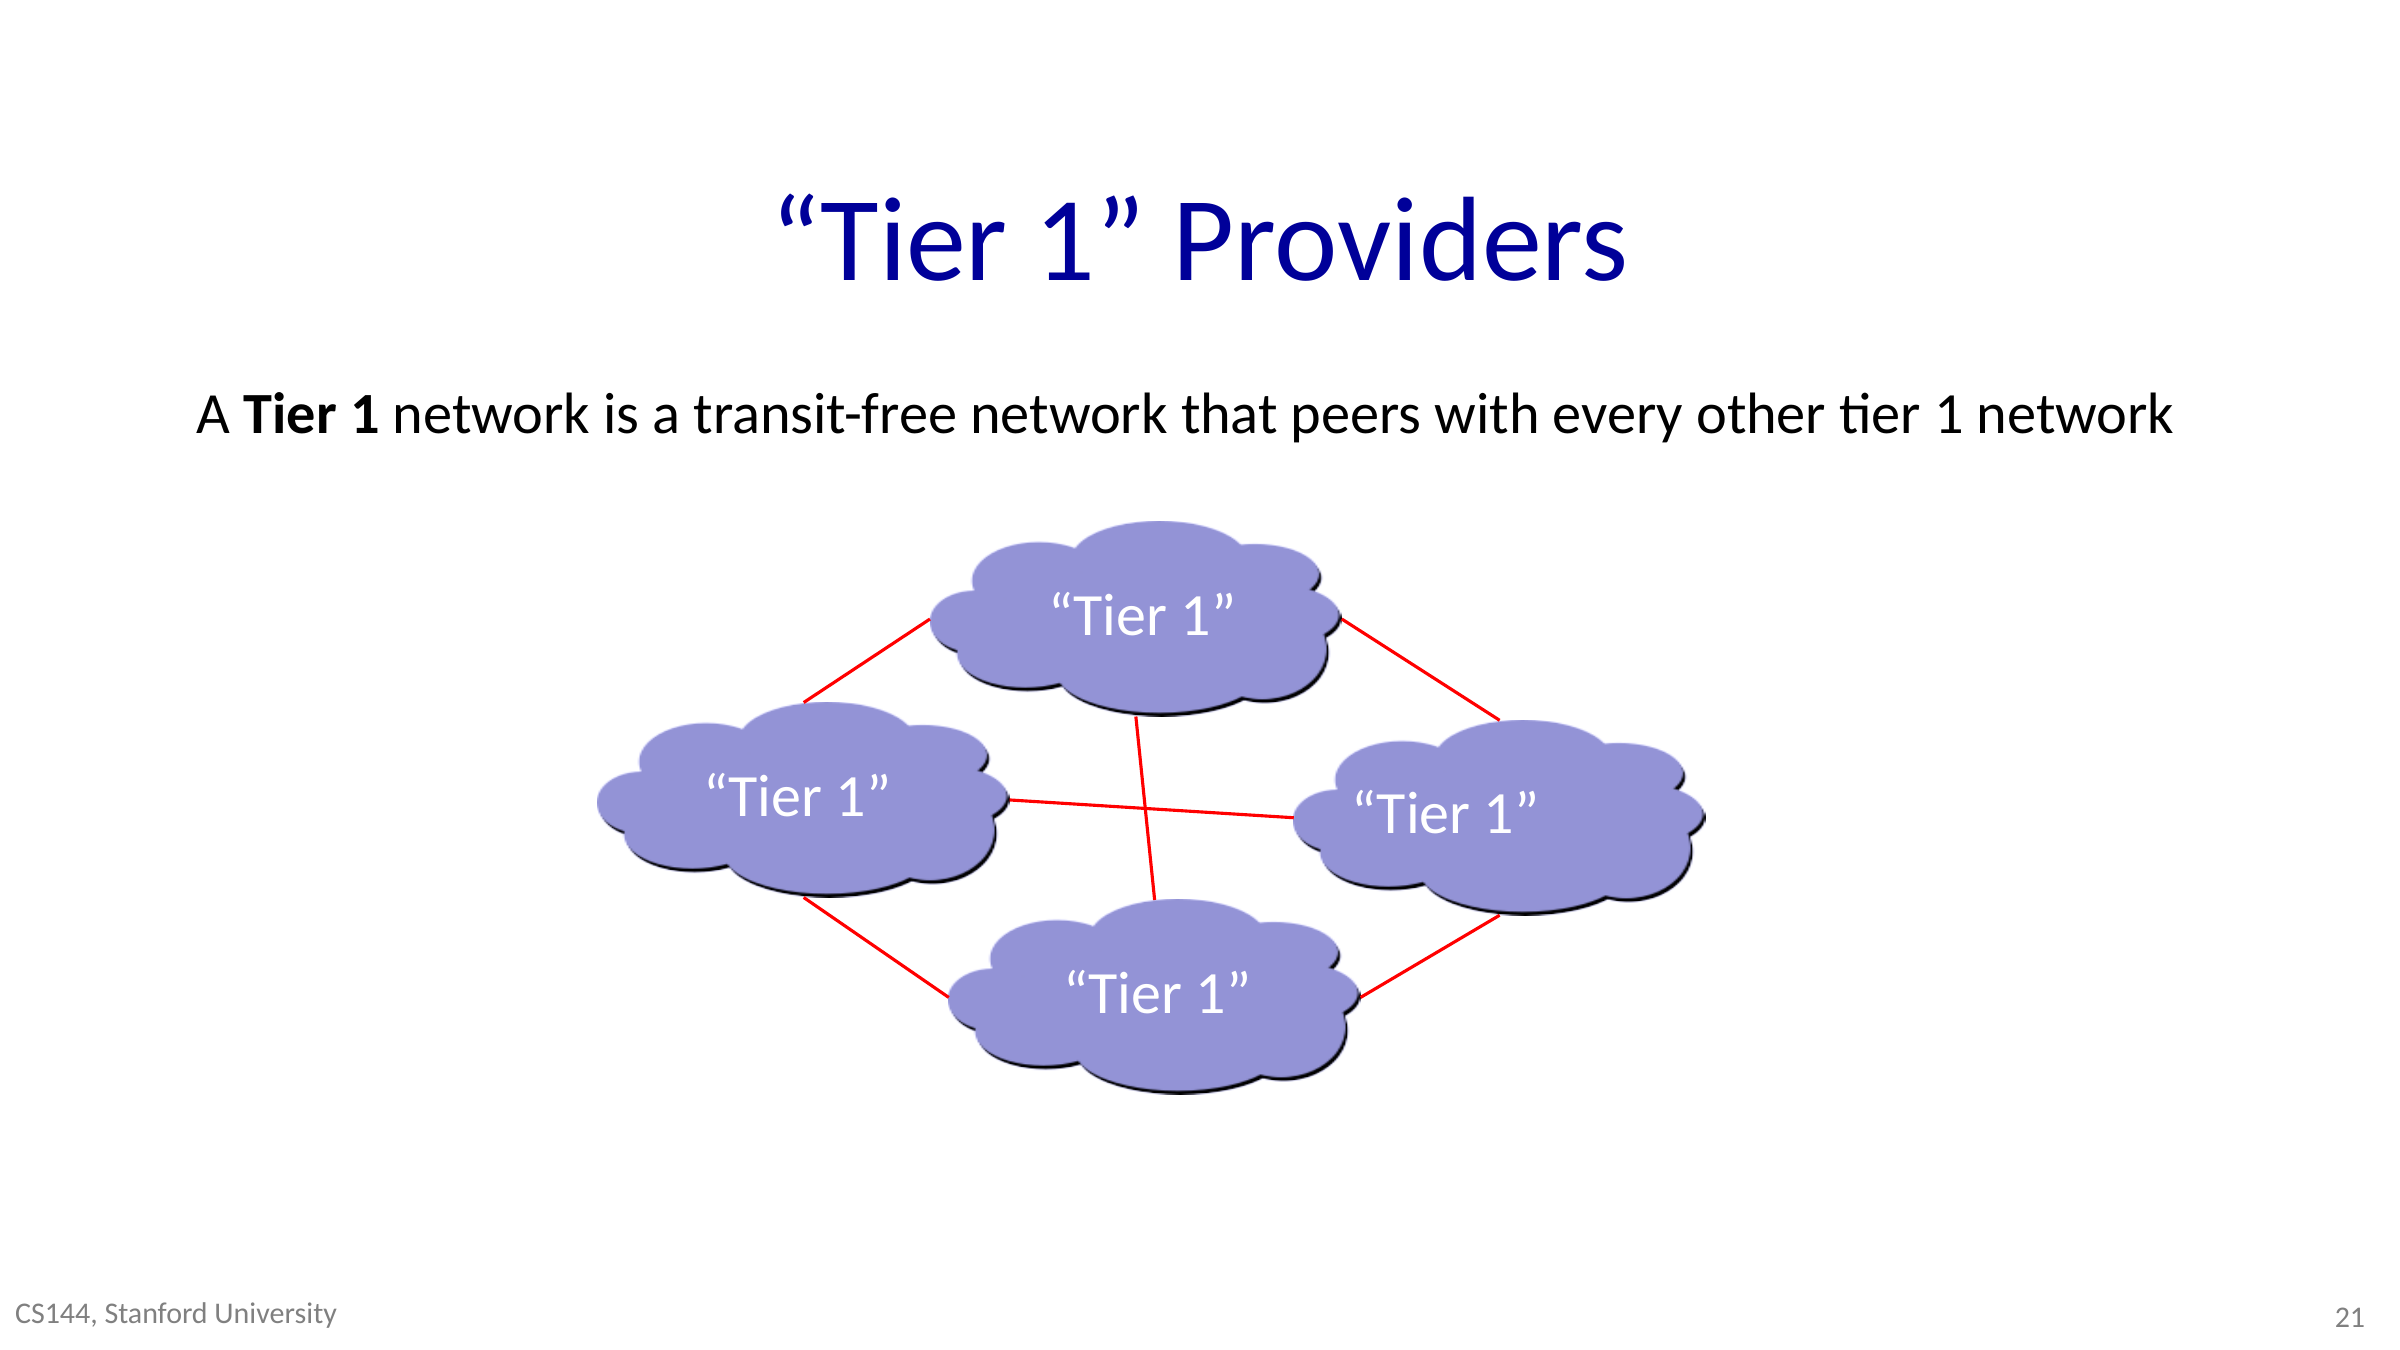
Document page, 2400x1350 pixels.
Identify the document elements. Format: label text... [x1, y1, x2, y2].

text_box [803, 897, 949, 998]
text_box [1341, 618, 1500, 721]
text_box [948, 899, 1361, 1096]
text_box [1293, 719, 1706, 916]
title “Tier 1” Providers [180, 120, 2220, 345]
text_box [1135, 716, 1155, 798]
footer CS144, Stanford University [0, 1286, 760, 1350]
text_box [1009, 799, 1294, 819]
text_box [803, 618, 931, 703]
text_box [1360, 914, 1500, 998]
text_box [929, 521, 1342, 717]
text_box A Tier 1 network is a transit-free network that peers with every other tier 1 network [168, 367, 2190, 453]
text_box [1135, 827, 1155, 901]
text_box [597, 702, 1010, 898]
